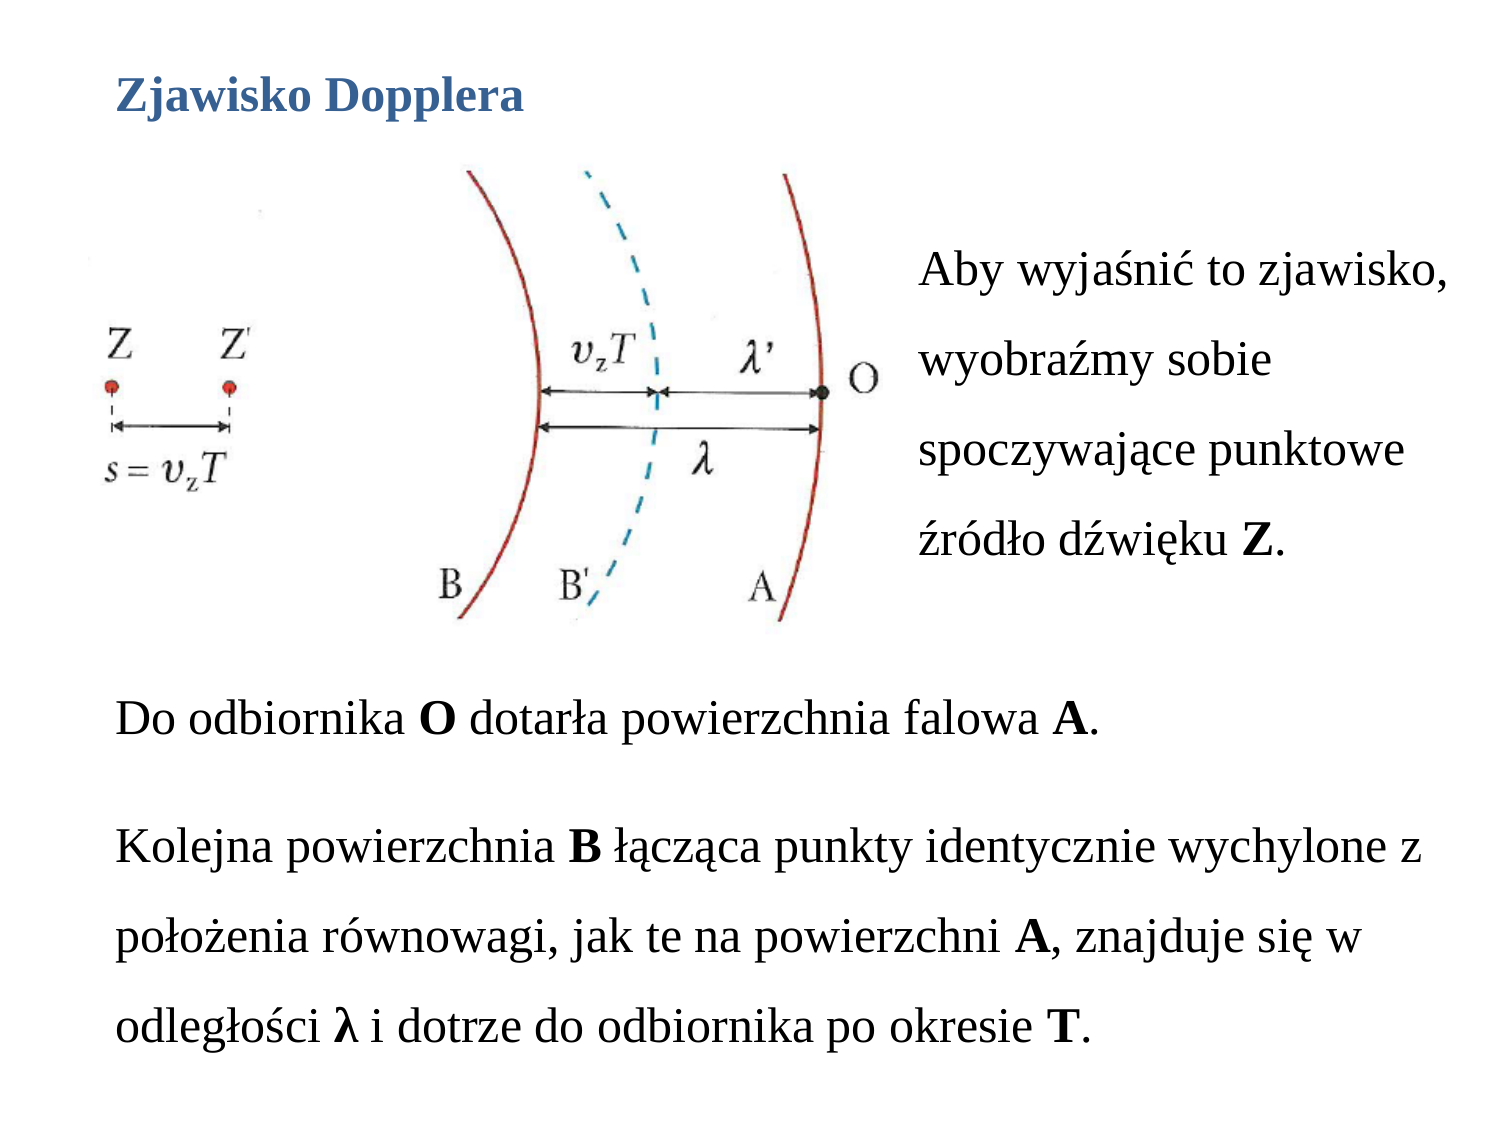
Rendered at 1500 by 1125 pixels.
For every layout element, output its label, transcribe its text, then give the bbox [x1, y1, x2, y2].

text_box Aby wyjaśnić to zjawisko, wyobraźmy sobie spoczywające punktowe źródło dźwięku Z. [903, 198, 1471, 574]
text_box Do odbiornika O dotarła powierzchnia falowa A. Kolejna powierzchnia B łącząca punkty identycznie wychylone z położenia równowagi, jak te na powierzchni A, znajduje się w odległości λ i dotrze do odbiornika po okresie T. [100, 647, 1447, 1060]
text_box Zjawisko Dopplera [100, 54, 585, 130]
picture [88, 160, 883, 637]
